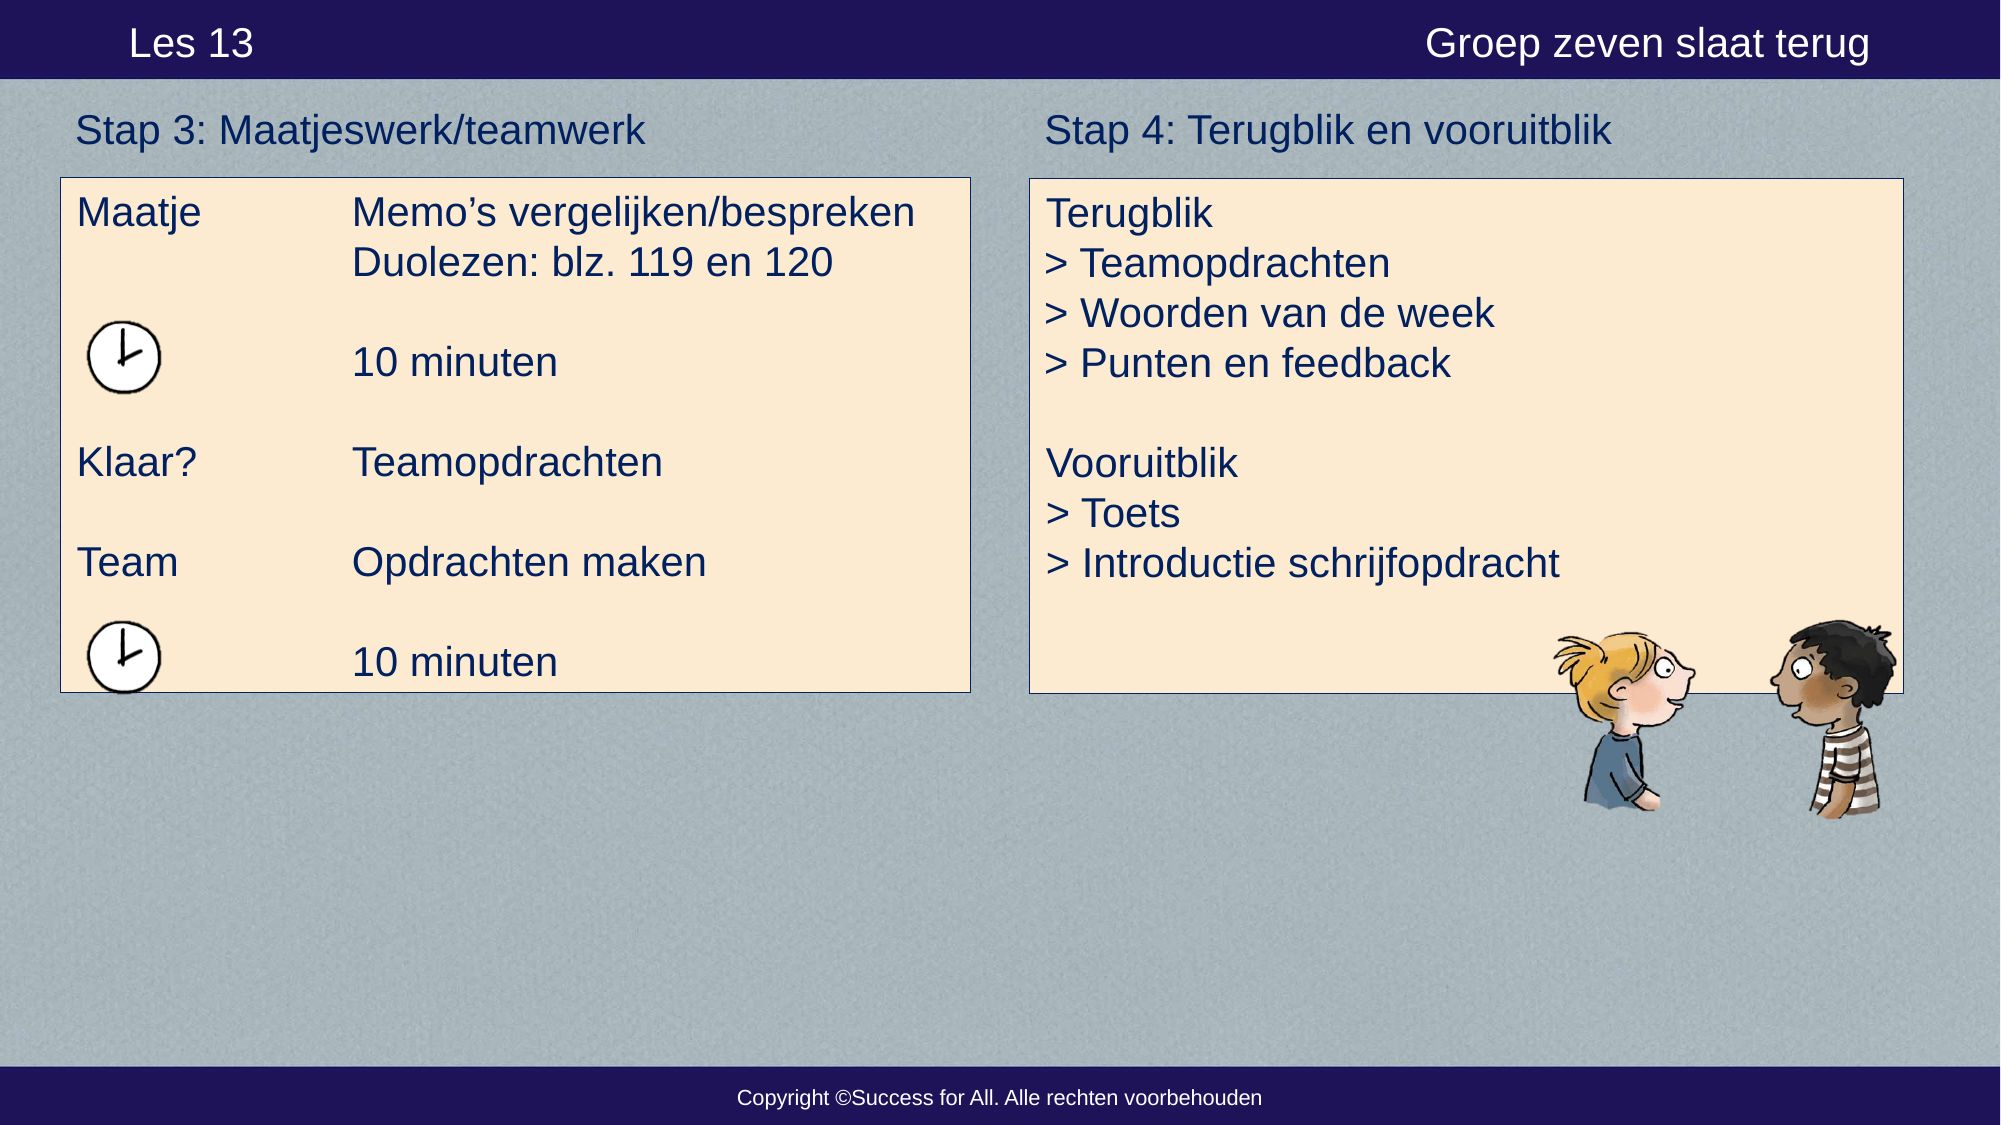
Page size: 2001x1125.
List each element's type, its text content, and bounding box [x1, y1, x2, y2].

text_box Groep zeven slaat terug [999, 8, 1886, 73]
text_box Terugblik > Teamopdrachten > Woorden van de week > Punten en feedback Vooruitblik > Toets > Introductie schrijfopdracht [1029, 178, 1904, 694]
text_box Maatje Memo’s vergelijken/bespreken Duolezen: blz. 119 en 120 10 minuten Klaar? Teamopdrachten Team Opdrachten maken 10 minuten [60, 177, 971, 693]
text_box Stap 4: Terugblik en vooruitblik [1029, 95, 1822, 161]
text_box Les 13 [114, 8, 354, 73]
text_box Stap 3: Maatjeswerk/teamwerk [60, 95, 853, 161]
text_box Copyright ©Success for All. Alle rechten voorbehouden [0, 1076, 2000, 1125]
picture [0, 0, 2001, 1125]
